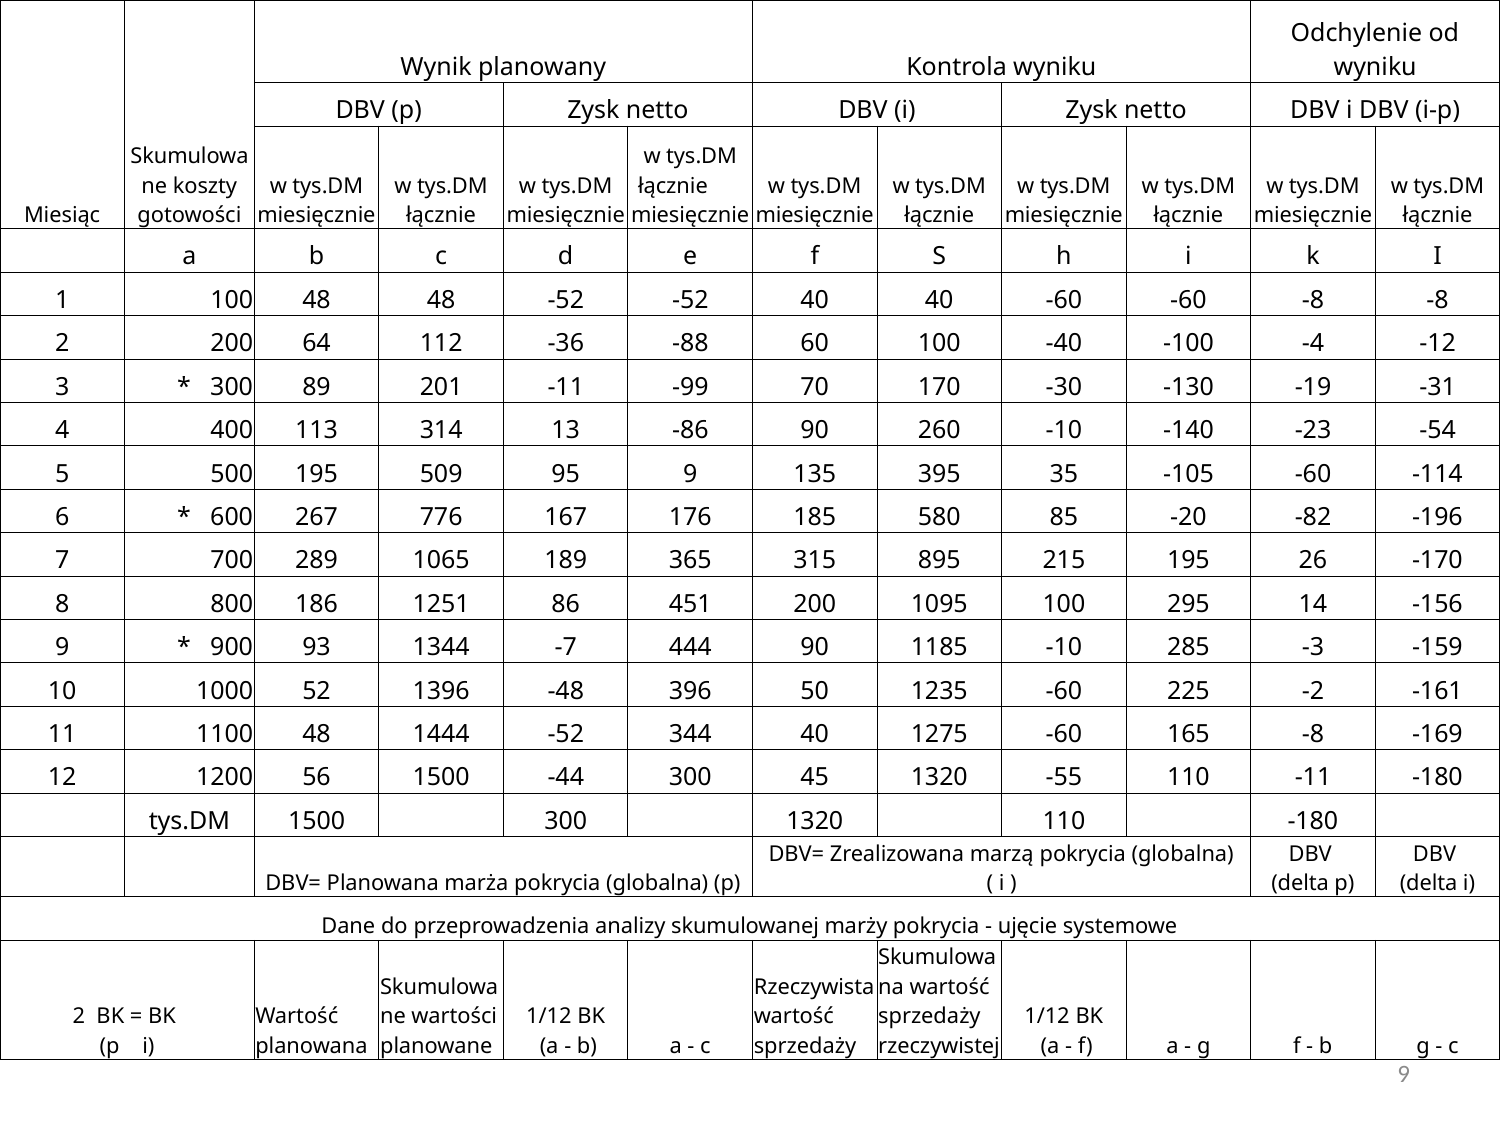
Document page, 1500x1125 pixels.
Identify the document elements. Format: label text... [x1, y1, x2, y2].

table_cell * 600 [125, 490, 254, 532]
table_cell g - c [1376, 941, 1499, 1059]
table_cell [1, 837, 124, 896]
table_cell -44 [504, 750, 627, 793]
table_cell 70 [753, 360, 877, 402]
table_cell * 900 [125, 620, 254, 662]
table_cell 112 [379, 316, 503, 359]
table_cell 9 [628, 446, 752, 489]
table_cell f [753, 229, 877, 272]
table_cell -48 [504, 663, 627, 706]
table_cell Dane do przeprowadzenia analizy skumulowanej marży pokrycia - ujęcie systemowe [1, 897, 1499, 940]
table_cell Skumulowana wartość sprzedaży rzeczywistej [878, 941, 1001, 1059]
table_cell 100 [878, 316, 1001, 359]
table_cell -54 [1376, 403, 1499, 445]
table_cell 1100 [125, 707, 254, 749]
table_cell 4 [1, 403, 124, 445]
table_cell [379, 794, 503, 836]
table_cell 225 [1127, 663, 1250, 706]
table_cell 1235 [878, 663, 1001, 706]
table_cell 100 [125, 273, 254, 315]
table_cell 215 [1002, 533, 1126, 576]
table_cell -31 [1376, 360, 1499, 402]
table_cell 895 [878, 533, 1001, 576]
table_cell -105 [1127, 446, 1250, 489]
table_cell -12 [1376, 316, 1499, 359]
table_cell -36 [504, 316, 627, 359]
table_cell 1320 [878, 750, 1001, 793]
table_cell -130 [1127, 360, 1250, 402]
table_cell c [379, 229, 503, 272]
table_cell 1275 [878, 707, 1001, 749]
table_header Wynik planowany [255, 1, 752, 82]
table_cell -170 [1376, 533, 1499, 576]
table_cell 451 [628, 577, 752, 619]
table_cell d [504, 229, 627, 272]
table_cell -156 [1376, 577, 1499, 619]
table_cell Zysk netto [504, 83, 752, 126]
table_cell 3 [1, 360, 124, 402]
table_cell 396 [628, 663, 752, 706]
table_cell 260 [878, 403, 1001, 445]
table_cell w tys.DM miesięcznie [1002, 127, 1126, 228]
table_cell 90 [753, 620, 877, 662]
table_cell k [1251, 229, 1375, 272]
table_cell 300 [628, 750, 752, 793]
table_cell 110 [1002, 794, 1126, 836]
table_cell DBV (i) [753, 83, 1001, 126]
table_cell 50 [753, 663, 877, 706]
table_cell 1095 [878, 577, 1001, 619]
table_cell -60 [1251, 446, 1375, 489]
slide_number 9 [1074, 1060, 1425, 1103]
table_cell -10 [1002, 620, 1126, 662]
table_cell DBV= Zrealizowana marzą pokrycia (globalna) ( i ) [753, 837, 1250, 896]
table_cell 300 [504, 794, 627, 836]
table_cell -7 [504, 620, 627, 662]
table_cell Skumulowane wartości planowane [379, 941, 503, 1059]
table_cell 200 [753, 577, 877, 619]
table_cell 113 [255, 403, 378, 445]
table_cell 365 [628, 533, 752, 576]
table_cell -60 [1002, 707, 1126, 749]
table_cell -196 [1376, 490, 1499, 532]
table_cell 167 [504, 490, 627, 532]
table_cell 400 [125, 403, 254, 445]
table_cell -180 [1251, 794, 1375, 836]
table_cell -52 [504, 273, 627, 315]
table_cell 45 [753, 750, 877, 793]
table_cell e [628, 229, 752, 272]
table_cell -52 [628, 273, 752, 315]
table_cell 195 [1127, 533, 1250, 576]
table_cell 200 [125, 316, 254, 359]
table_header Odchylenie od wyniku [1251, 1, 1499, 82]
table_cell 800 [125, 577, 254, 619]
table_cell h [1002, 229, 1126, 272]
table_cell 444 [628, 620, 752, 662]
table_cell 40 [878, 273, 1001, 315]
table_cell -86 [628, 403, 752, 445]
table_cell 1000 [125, 663, 254, 706]
table_cell DBV i DBV (i-p) [1251, 83, 1499, 126]
table_cell -11 [504, 360, 627, 402]
table_cell -40 [1002, 316, 1126, 359]
table_cell 26 [1251, 533, 1375, 576]
table_cell w tys.DM miesięcznie [504, 127, 627, 228]
table_cell f - b [1251, 941, 1375, 1059]
table_cell 314 [379, 403, 503, 445]
table_cell 100 [1002, 577, 1126, 619]
table_cell 6 [1, 490, 124, 532]
table_cell -60 [1127, 273, 1250, 315]
table_cell 289 [255, 533, 378, 576]
table_cell 48 [255, 273, 378, 315]
table_cell [1376, 794, 1499, 836]
table_cell 35 [1002, 446, 1126, 489]
table_cell 95 [504, 446, 627, 489]
table_cell 90 [753, 403, 877, 445]
table_cell I [1376, 229, 1499, 272]
table_cell 89 [255, 360, 378, 402]
table_cell DBV= Planowana marża pokrycia (globalna) (p) [255, 837, 752, 896]
table_cell 1/12 BK (a - f) [1002, 941, 1126, 1059]
table_cell 295 [1127, 577, 1250, 619]
table_cell a [125, 229, 254, 272]
table_cell -19 [1251, 360, 1375, 402]
table_cell -100 [1127, 316, 1250, 359]
table_cell 7 [1, 533, 124, 576]
table_cell -4 [1251, 316, 1375, 359]
table_cell 500 [125, 446, 254, 489]
table_cell 93 [255, 620, 378, 662]
table_cell S [878, 229, 1001, 272]
table_cell 14 [1251, 577, 1375, 619]
table_cell 395 [878, 446, 1001, 489]
table_cell w tys.DM łącznie [1127, 127, 1250, 228]
table_cell w tys.DM miesięcznie [255, 127, 378, 228]
table_cell 60 [753, 316, 877, 359]
table_cell w tys.DM miesięcznie [753, 127, 877, 228]
table_cell -88 [628, 316, 752, 359]
table_cell -8 [1376, 273, 1499, 315]
table_cell -11 [1251, 750, 1375, 793]
table_cell 1200 [125, 750, 254, 793]
table_cell -169 [1376, 707, 1499, 749]
table_cell -82 [1251, 490, 1375, 532]
table_cell -8 [1251, 707, 1375, 749]
table_cell DBV (delta p) [1251, 837, 1375, 896]
table_cell [1, 229, 124, 272]
table_cell 52 [255, 663, 378, 706]
table_cell a - c [628, 941, 752, 1059]
table_cell -159 [1376, 620, 1499, 662]
table_cell 170 [878, 360, 1001, 402]
table_cell 8 [1, 577, 124, 619]
table_cell 5 [1, 446, 124, 489]
table_cell 189 [504, 533, 627, 576]
table_cell -52 [504, 707, 627, 749]
table_cell [1127, 794, 1250, 836]
table_cell 1500 [379, 750, 503, 793]
table_cell 315 [753, 533, 877, 576]
table_cell -30 [1002, 360, 1126, 402]
table_cell 201 [379, 360, 503, 402]
table_cell -55 [1002, 750, 1126, 793]
table_cell DBV (delta i) [1376, 837, 1499, 896]
table_cell 1500 [255, 794, 378, 836]
table_cell 11 [1, 707, 124, 749]
table_cell 12 [1, 750, 124, 793]
table_cell -180 [1376, 750, 1499, 793]
table_cell w tys.DM łącznie [379, 127, 503, 228]
table_cell 1396 [379, 663, 503, 706]
table_cell 40 [753, 273, 877, 315]
table_cell 285 [1127, 620, 1250, 662]
table_cell 776 [379, 490, 503, 532]
table_cell 185 [753, 490, 877, 532]
table_header Kontrola wyniku [753, 1, 1250, 82]
table_cell [878, 794, 1001, 836]
table_cell -23 [1251, 403, 1375, 445]
table_cell 176 [628, 490, 752, 532]
table_cell 135 [753, 446, 877, 489]
table_cell 1065 [379, 533, 503, 576]
table_cell 1320 [753, 794, 877, 836]
table_cell -2 [1251, 663, 1375, 706]
table_cell 1251 [379, 577, 503, 619]
table_cell -114 [1376, 446, 1499, 489]
table_cell 56 [255, 750, 378, 793]
table_cell tys.DM [125, 794, 254, 836]
table_cell 10 [1, 663, 124, 706]
table_cell 509 [379, 446, 503, 489]
table_cell DBV (p) [255, 83, 503, 126]
table_cell -60 [1002, 663, 1126, 706]
table_cell -10 [1002, 403, 1126, 445]
table_cell [1, 794, 124, 836]
table_cell 2 BK = BK (p i) [1, 941, 254, 1059]
table_cell 186 [255, 577, 378, 619]
table_cell -8 [1251, 273, 1375, 315]
table_cell [125, 837, 254, 896]
table_cell b [255, 229, 378, 272]
table_cell w tys.DM miesięcznie [1251, 127, 1375, 228]
table_cell 13 [504, 403, 627, 445]
table_cell 85 [1002, 490, 1126, 532]
table_cell 1344 [379, 620, 503, 662]
table_cell -99 [628, 360, 752, 402]
table_cell w tys.DM łącznie [1376, 127, 1499, 228]
table_cell -60 [1002, 273, 1126, 315]
table_cell a - g [1127, 941, 1250, 1059]
table_cell 48 [255, 707, 378, 749]
table_cell 9 [1, 620, 124, 662]
table_cell w tys.DM łącznie miesięcznie [628, 127, 752, 228]
table_cell -140 [1127, 403, 1250, 445]
table_cell w tys.DM łącznie [878, 127, 1001, 228]
table_cell 165 [1127, 707, 1250, 749]
table_cell 580 [878, 490, 1001, 532]
table_cell i [1127, 229, 1250, 272]
table_cell 267 [255, 490, 378, 532]
table_cell 64 [255, 316, 378, 359]
table_cell 2 [1, 316, 124, 359]
table_cell 344 [628, 707, 752, 749]
table_header Skumulowane koszty gotowości [125, 1, 254, 228]
table_cell -161 [1376, 663, 1499, 706]
table_cell 1444 [379, 707, 503, 749]
table_cell Zysk netto [1002, 83, 1250, 126]
table_cell 1 [1, 273, 124, 315]
table_header Miesiąc [1, 1, 124, 228]
table_cell * 300 [125, 360, 254, 402]
table_cell -20 [1127, 490, 1250, 532]
table_cell [628, 794, 752, 836]
table_cell 110 [1127, 750, 1250, 793]
table_cell Wartość planowana [255, 941, 378, 1059]
table_cell 40 [753, 707, 877, 749]
table_cell 1185 [878, 620, 1001, 662]
table_cell 195 [255, 446, 378, 489]
table_cell 48 [379, 273, 503, 315]
table_cell 700 [125, 533, 254, 576]
table_cell 1/12 BK (a - b) [504, 941, 627, 1059]
table_cell Rzeczywista wartość sprzedaży [753, 941, 877, 1059]
table_cell -3 [1251, 620, 1375, 662]
table_cell 86 [504, 577, 627, 619]
